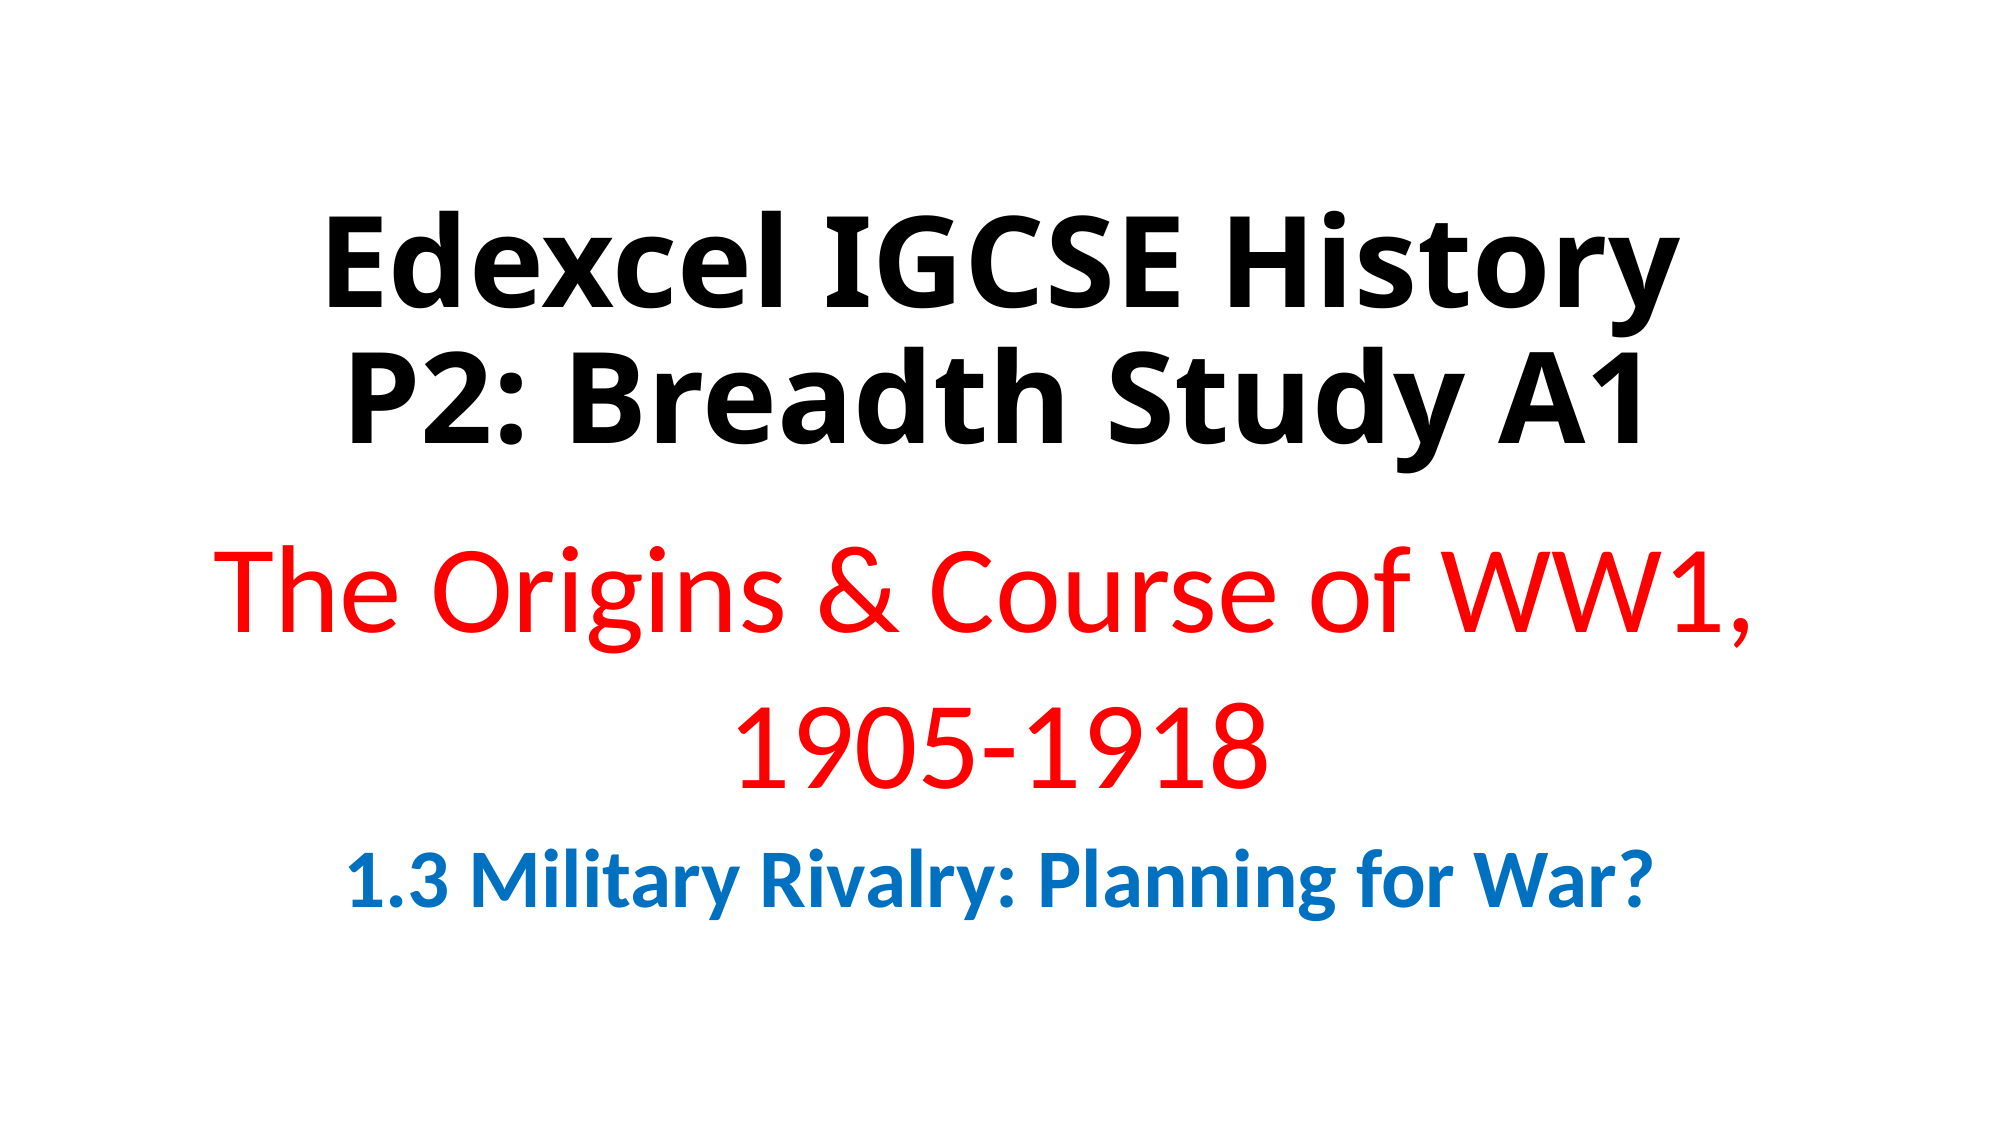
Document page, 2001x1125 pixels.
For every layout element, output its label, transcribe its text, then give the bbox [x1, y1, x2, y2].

subtitle The Origins & Course of WW1, 1905-1918 1.3 Military Rivalry: Planning for War? [158, 516, 1842, 1006]
title Edexcel IGCSE History P2: Breadth Study A1 [249, 87, 1750, 479]
